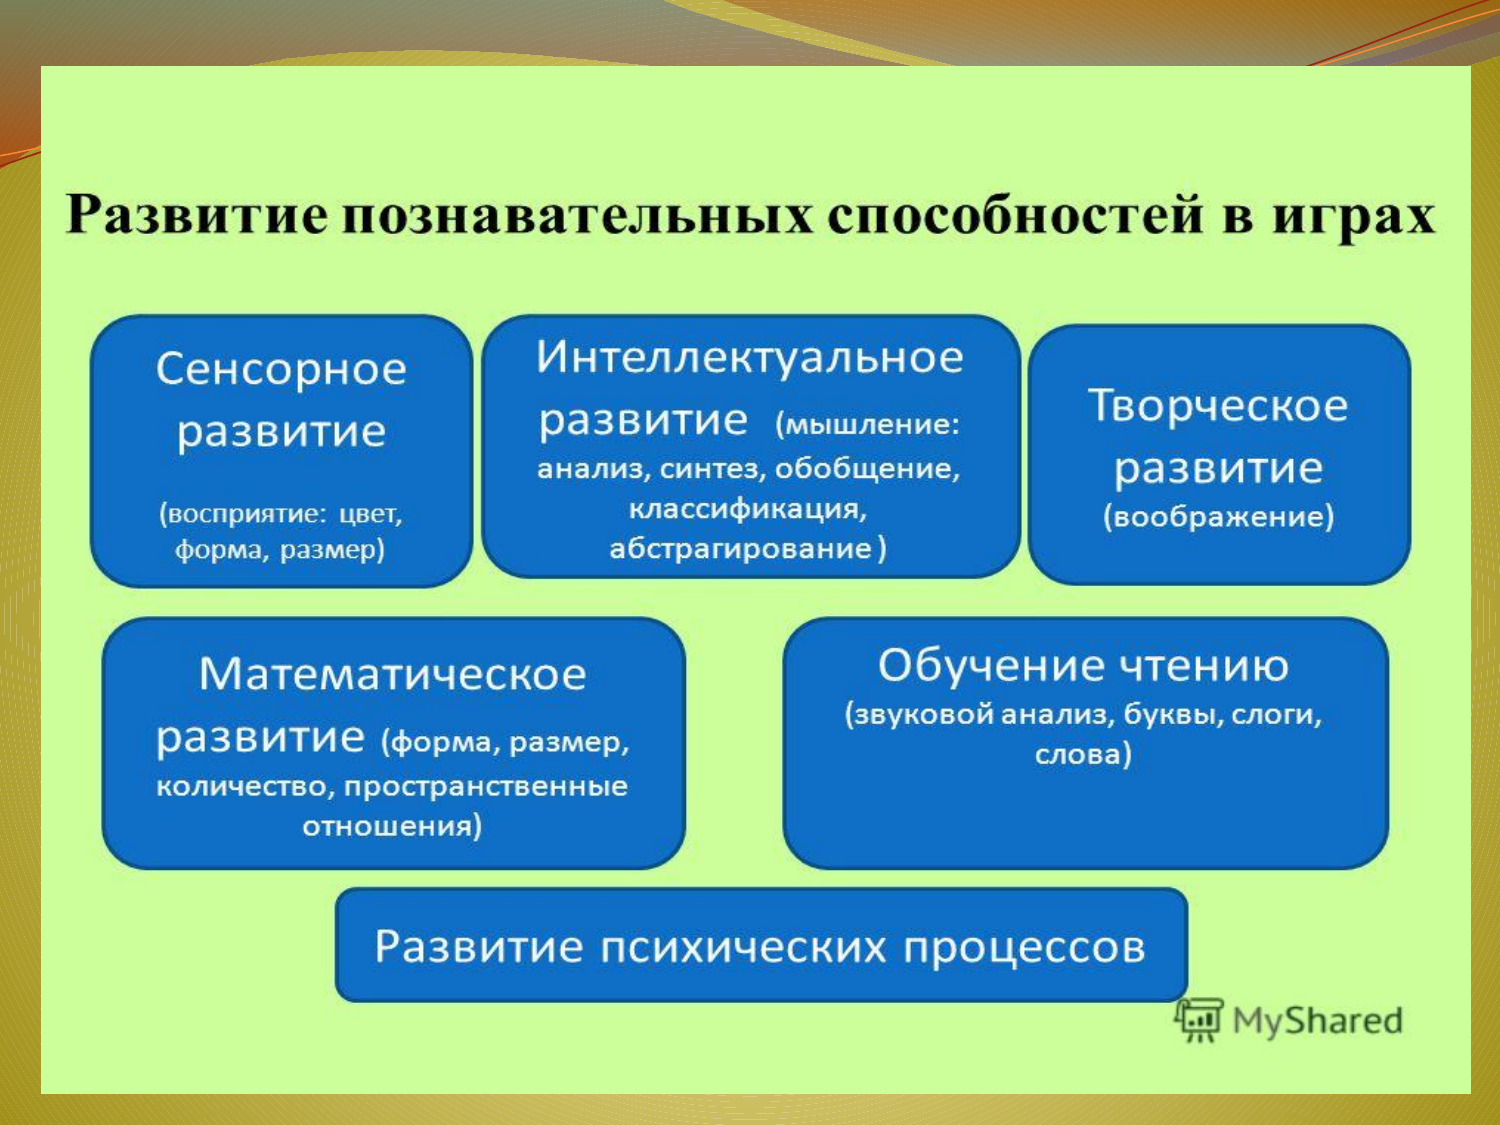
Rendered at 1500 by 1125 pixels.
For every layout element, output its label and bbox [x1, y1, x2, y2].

picture [41, 66, 1471, 1095]
